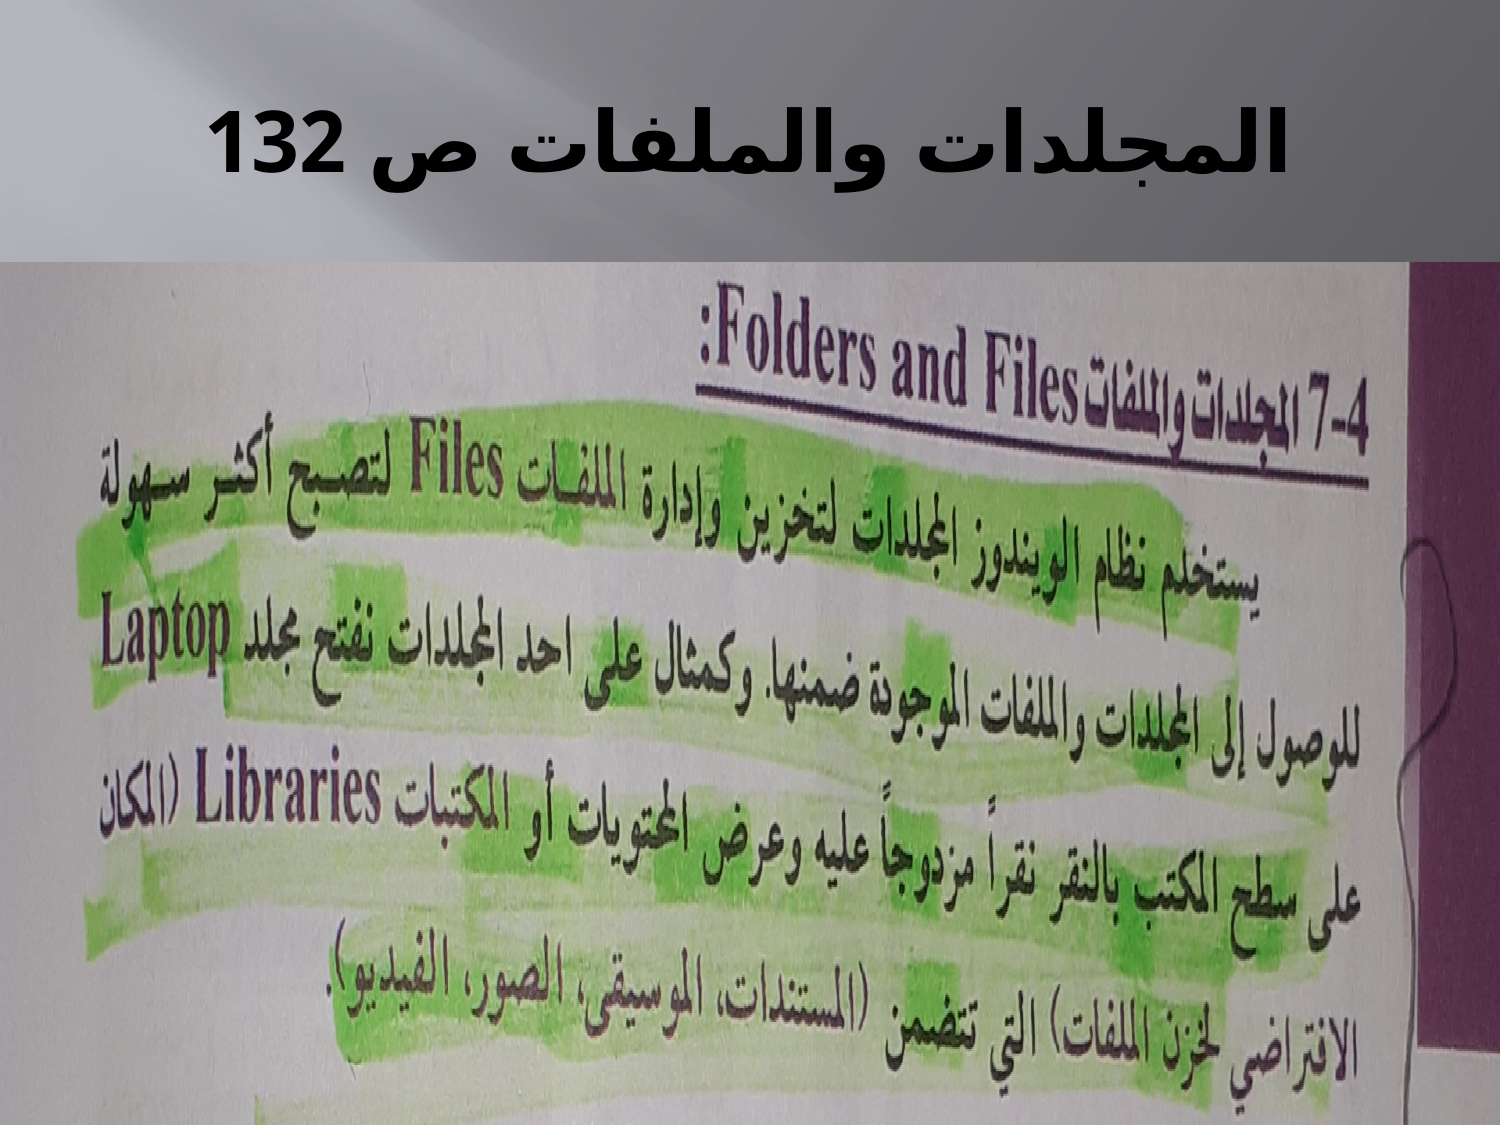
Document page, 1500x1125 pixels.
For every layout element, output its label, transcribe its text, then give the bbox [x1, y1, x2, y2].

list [0, 262, 1500, 1125]
title المجلدات والملفات ص 132 [75, 45, 1425, 233]
